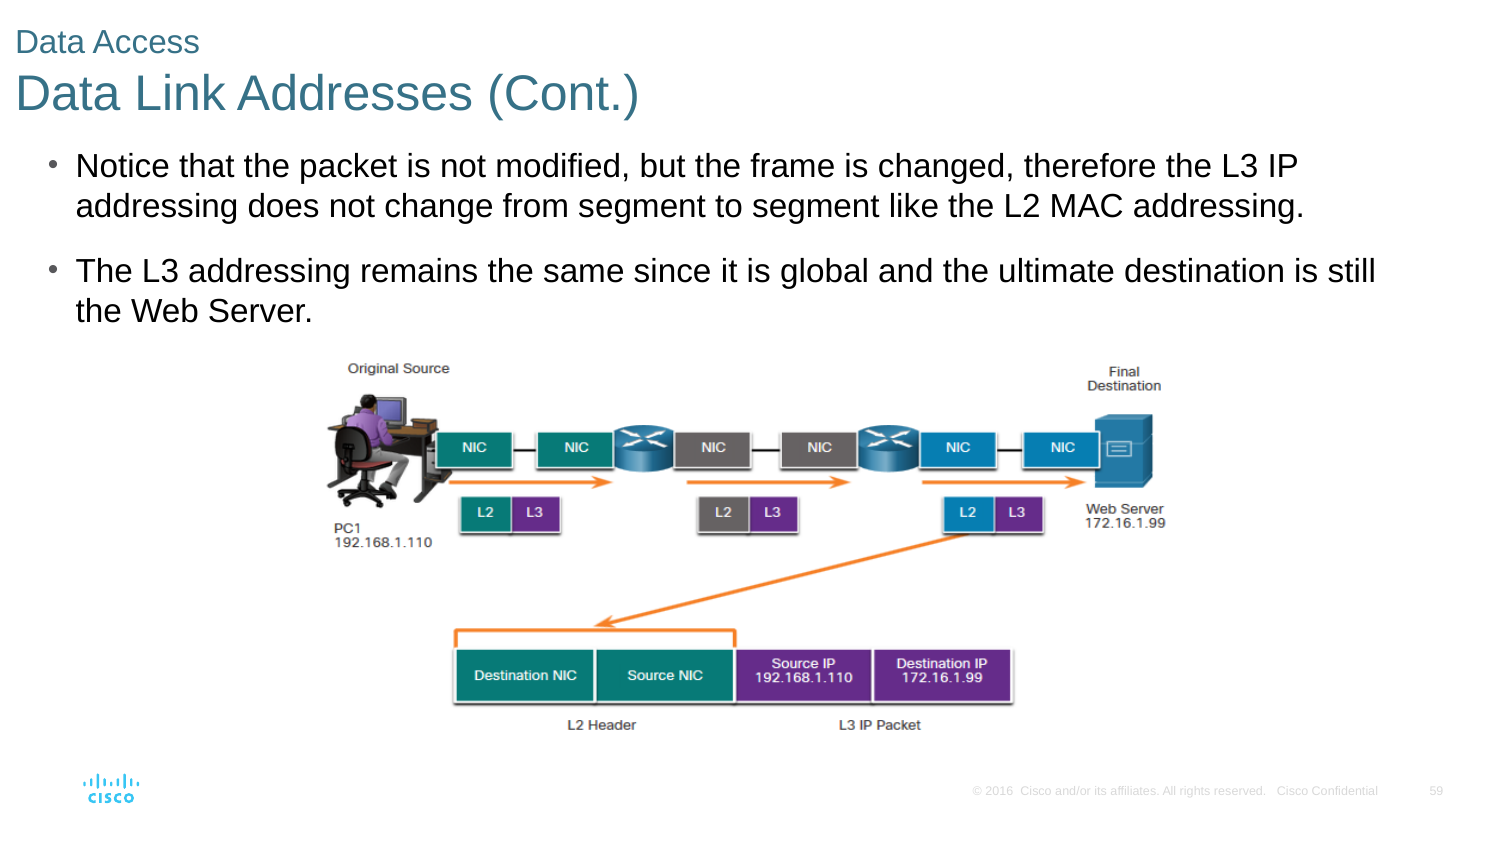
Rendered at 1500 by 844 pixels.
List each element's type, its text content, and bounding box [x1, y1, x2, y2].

title Data Access Data Link Addresses (Cont.) [0, 0, 752, 142]
list Notice that the packet is not modified, but the frame is changed, therefore the L3 IP addressing does not change from segment to segment like the L2 MAC addressing. The L3 addressing remains the same since it is global and the ultimate destination is still the Web Server. [32, 136, 1447, 335]
picture [323, 357, 1181, 733]
